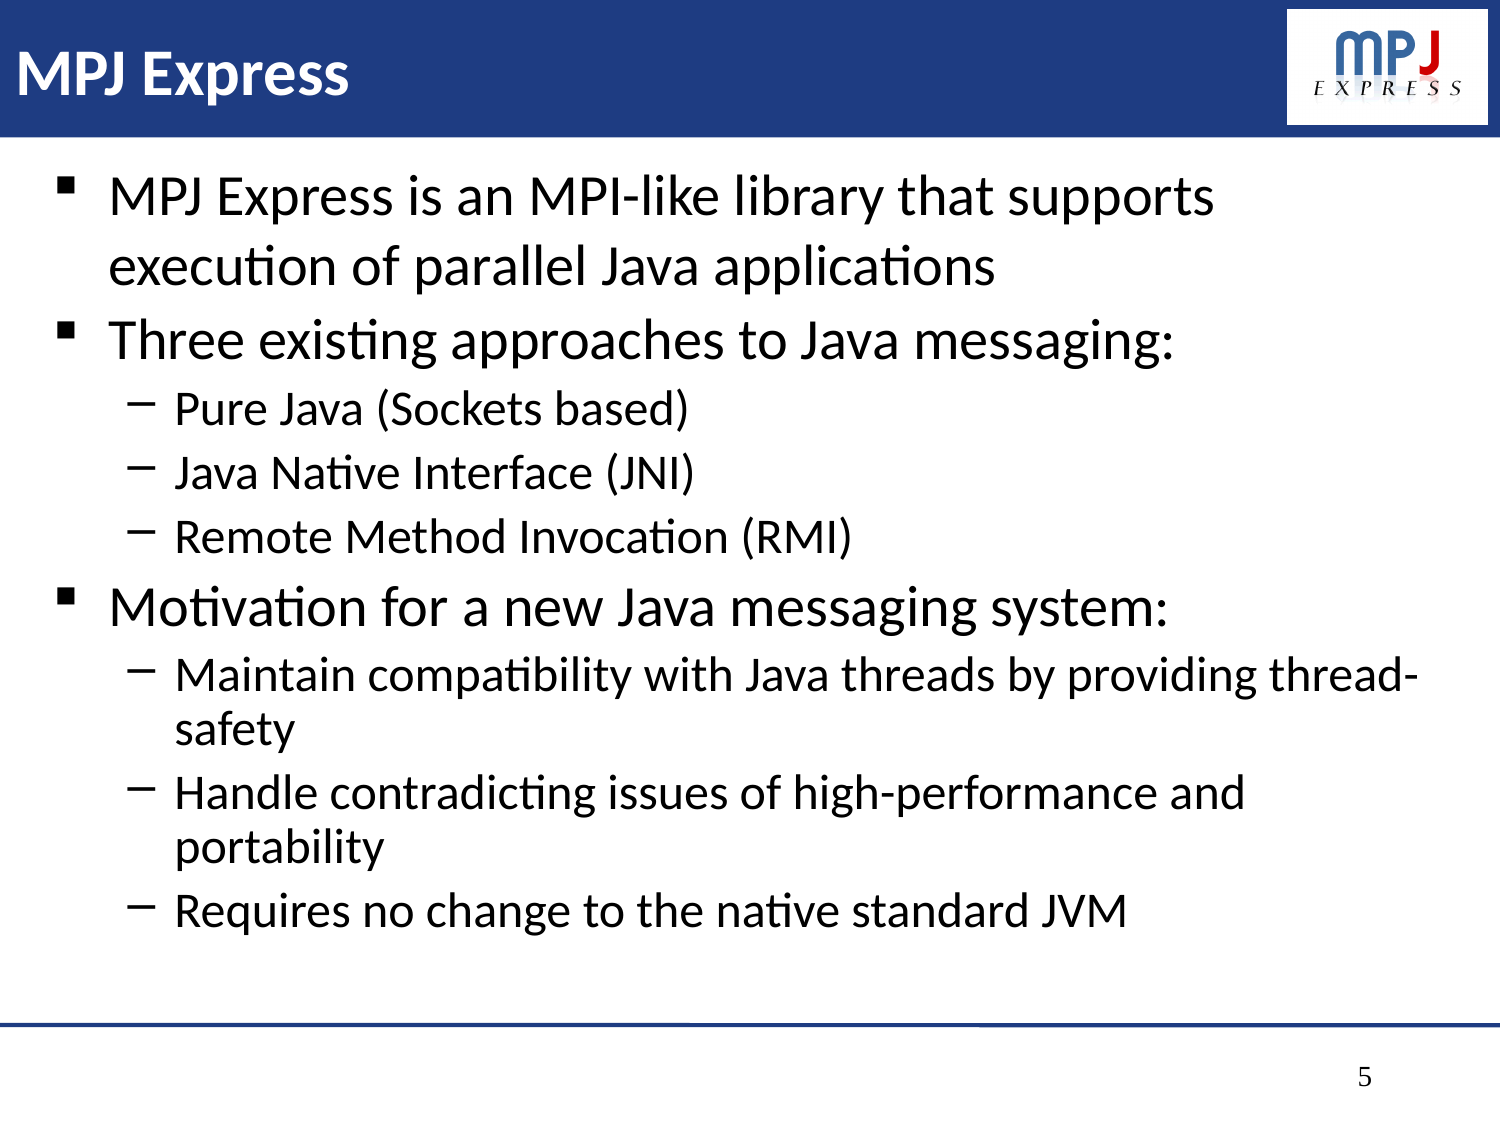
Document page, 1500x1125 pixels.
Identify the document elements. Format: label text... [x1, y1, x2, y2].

picture [1287, 9, 1488, 126]
slide_number 5 [1074, 1049, 1388, 1125]
list MPJ Express is an MPI-like library that supports execution of parallel Java applications Three existing approaches to Java messaging: Pure Java (Sockets based) Java Native Interface (JNI) Remote Method Invocation (RMI) Motivation for a new Java messaging system: Maintain compatibility with Java threads by providing thread-safety Handle contradicting issues of high-performance and portability Requires no change to the native standard JVM [37, 149, 1463, 1013]
title MPJ Express [0, 0, 1500, 138]
